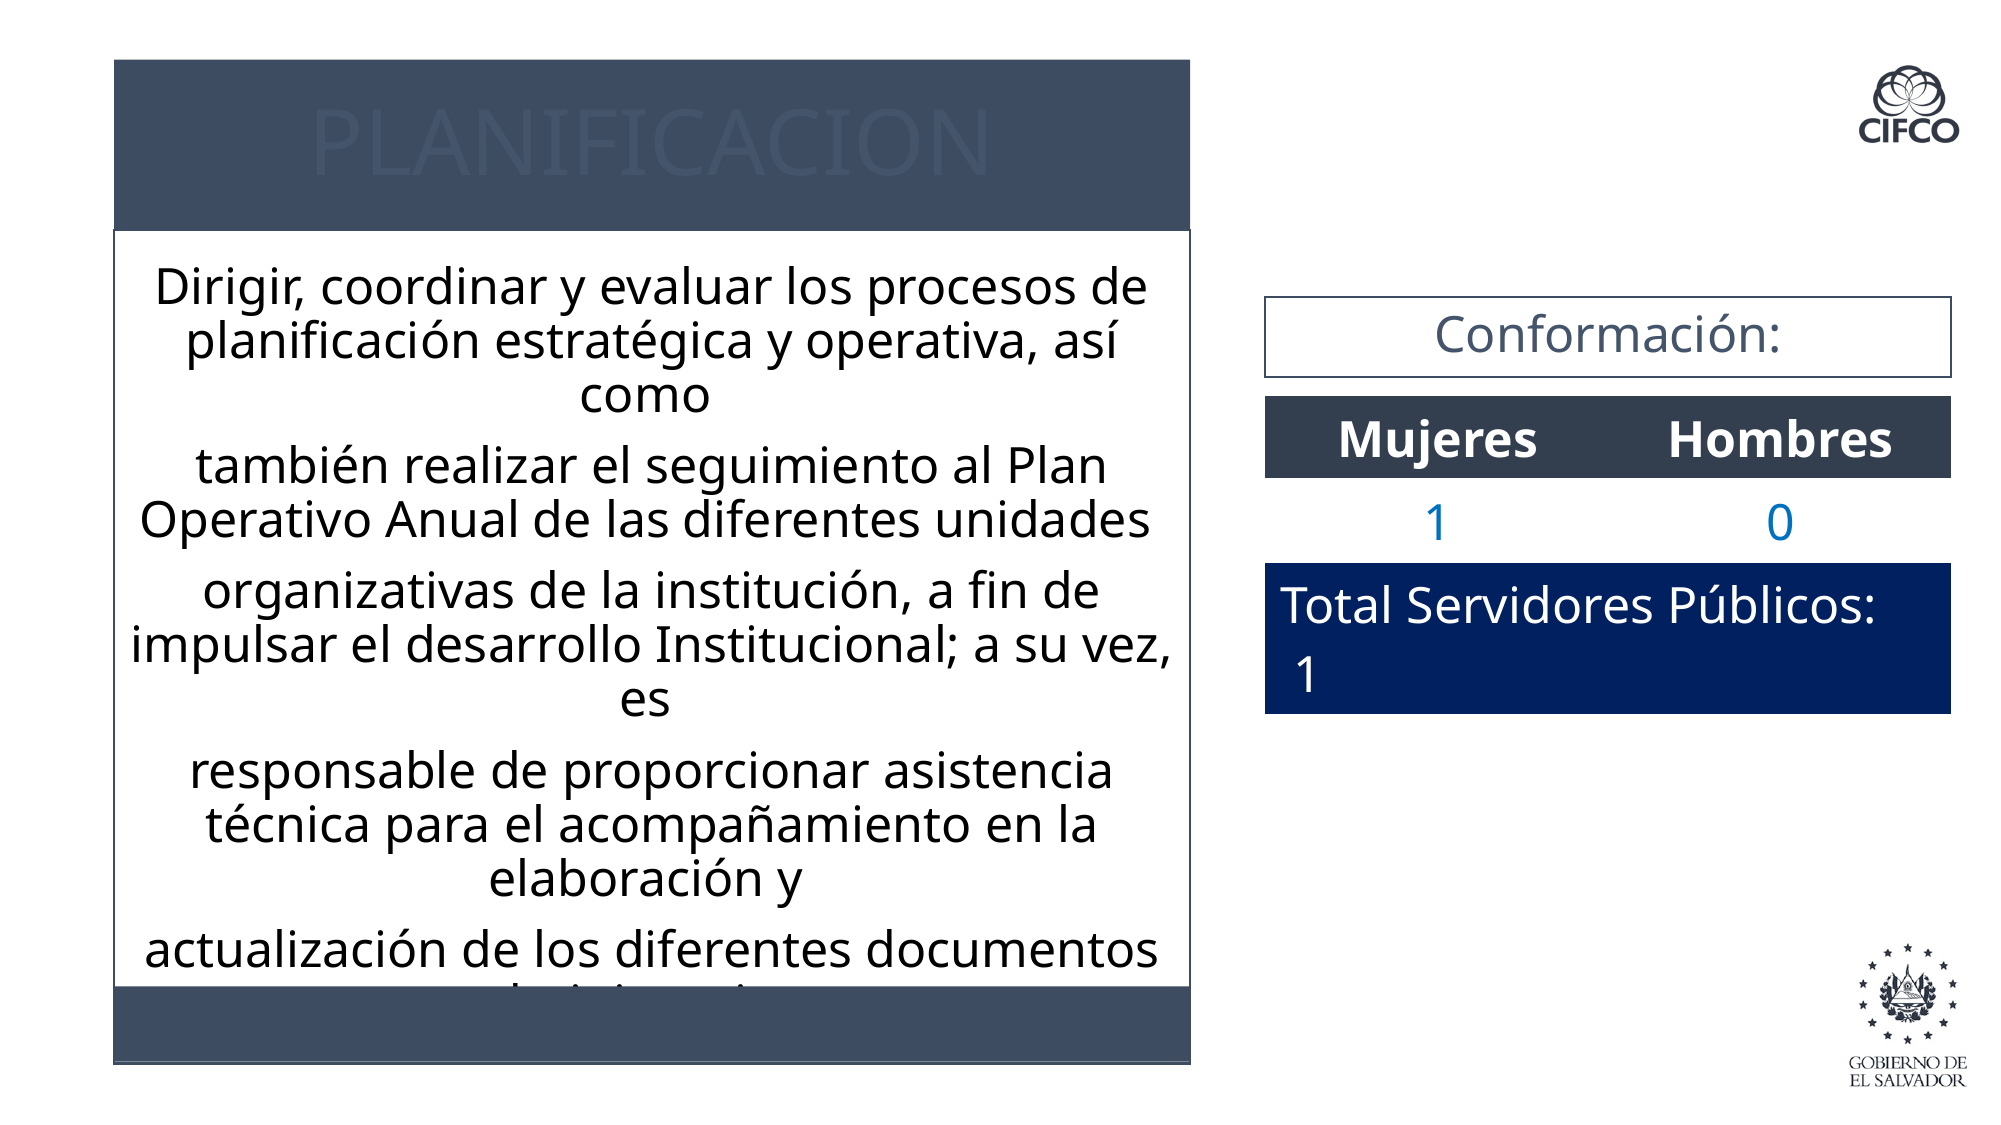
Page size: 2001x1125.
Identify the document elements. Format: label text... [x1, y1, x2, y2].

table_cell 1 [1265, 481, 1610, 563]
picture [1841, 39, 1977, 169]
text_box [114, 22, 1191, 1101]
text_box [1265, 296, 1951, 377]
table_cell Total Servidores Públicos: 1 [1265, 563, 1951, 714]
table_header Hombres [1610, 396, 1951, 478]
table_header Mujeres [1265, 396, 1610, 478]
picture [1818, 932, 2000, 1101]
table_cell 0 [1610, 481, 1951, 563]
